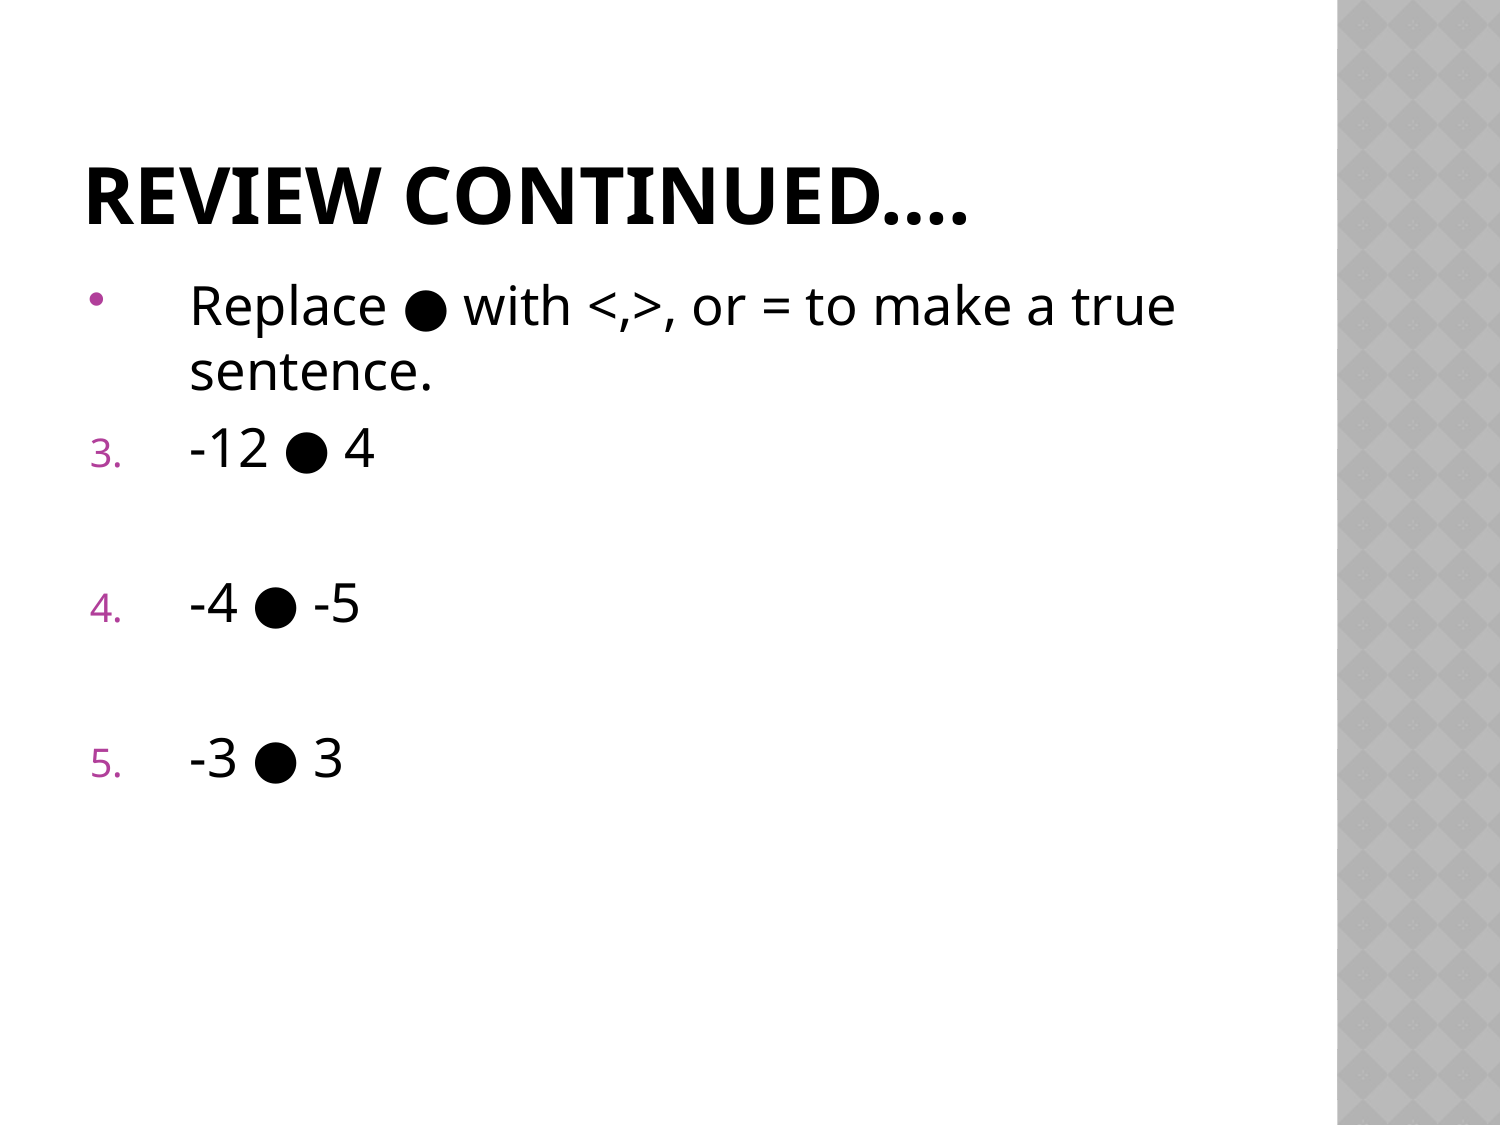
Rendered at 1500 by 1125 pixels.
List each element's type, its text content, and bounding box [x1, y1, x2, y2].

list Replace ● with <,>, or = to make a true sentence. -12 ● 4 -4 ● -5 -3 ● 3 [75, 264, 1263, 1059]
title Review Continued…. [75, 52, 1263, 240]
